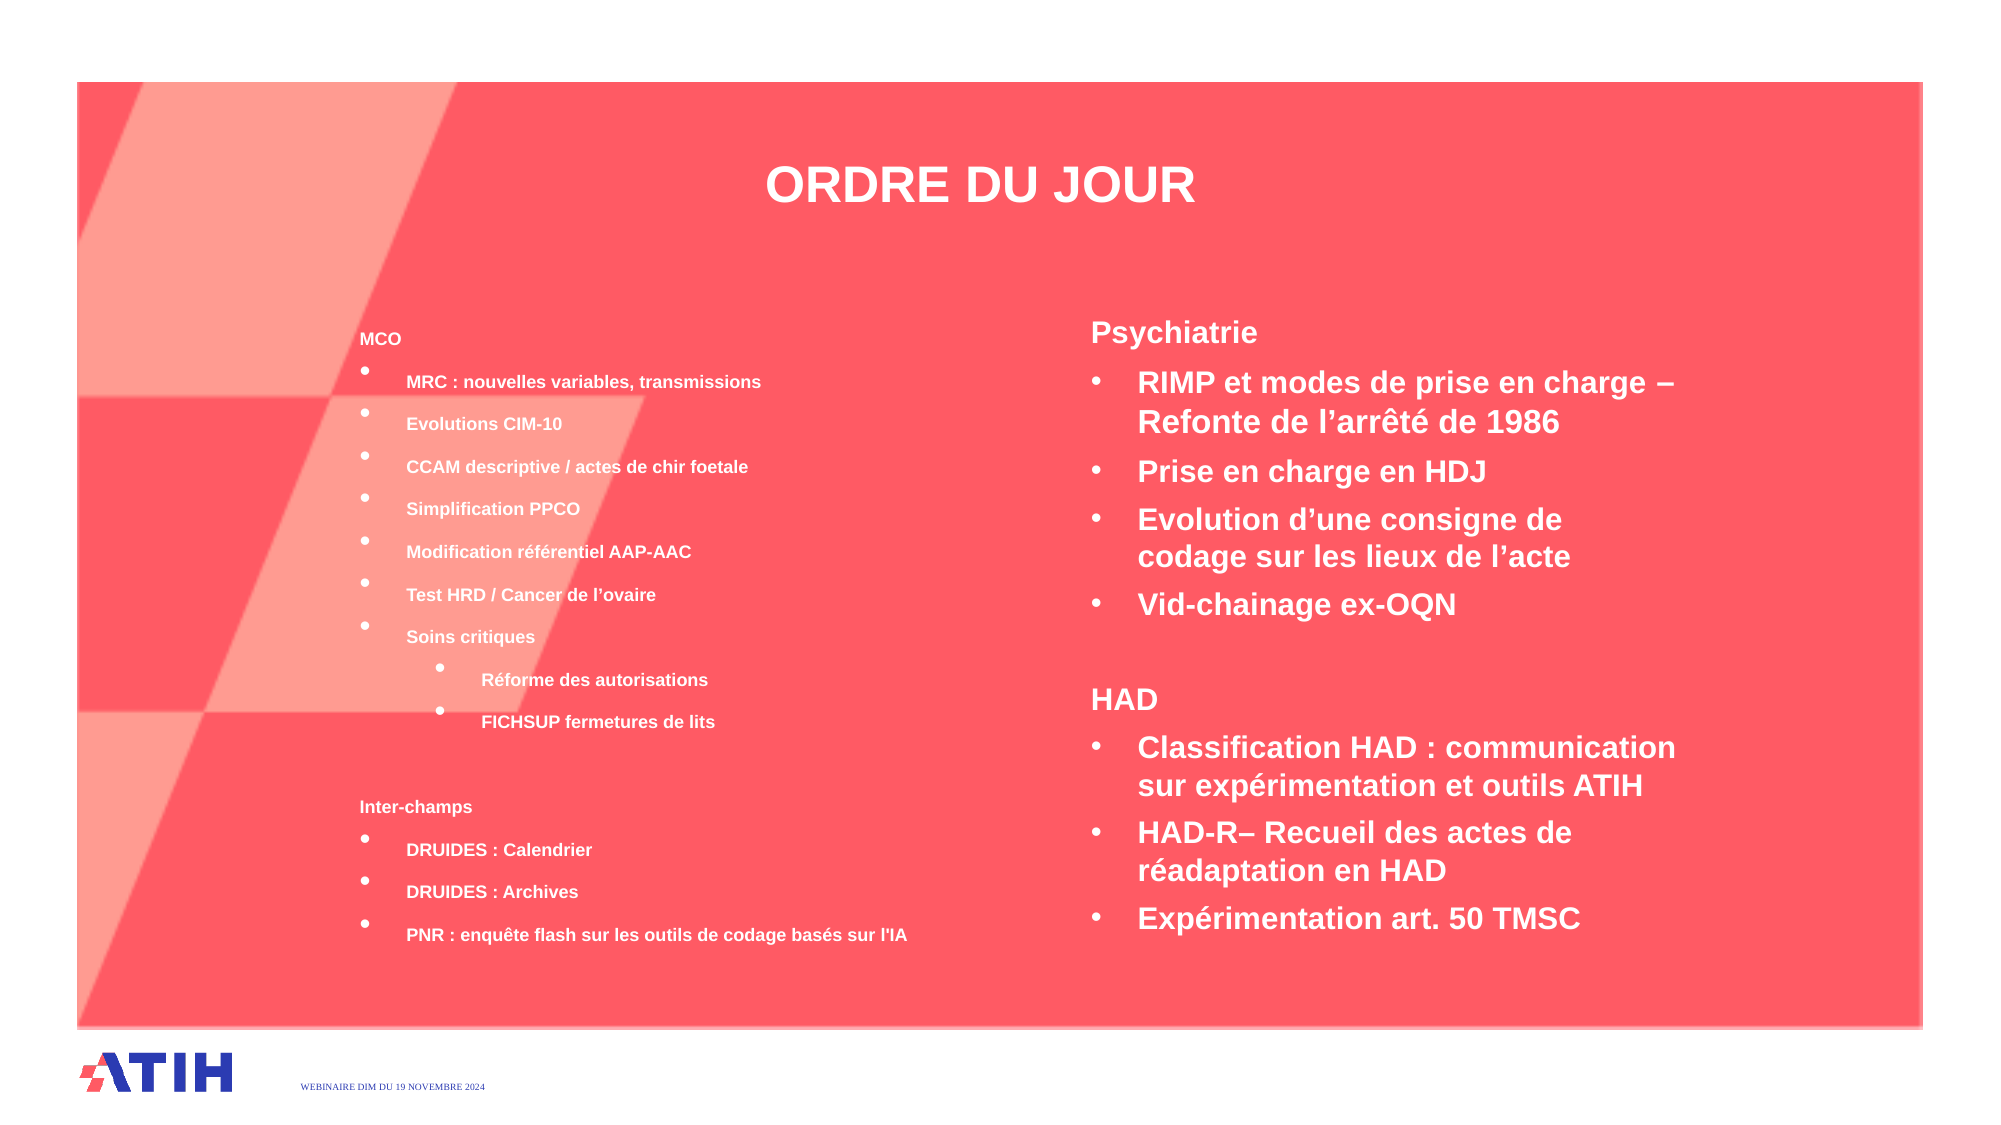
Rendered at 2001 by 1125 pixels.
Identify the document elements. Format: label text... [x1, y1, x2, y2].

list Psychiatrie RIMP et modes de prise en charge – Refonte de l’arrêté de 1986 Prise en charge en HDJ Evolution d’une consigne de codage sur les lieux de l’acte Vid-chainage ex-OQN HAD Classification HAD : communication sur expérimentation et outils ATIH HAD-R– Recueil des actes de réadaptation en HAD Expérimentation art. 50 TMSC [1086, 312, 1685, 982]
title Ordre du jour [759, 150, 1216, 214]
picture [77, 82, 1923, 1030]
footer WEBINAIRE DIM DU 19 Novembre 2024 [294, 1070, 1398, 1091]
text_box MCO MRC : nouvelles variables, transmissions Evolutions CIM-10 CCAM descriptive / actes de chir foetale Simplification PPCO Modification référentiel AAP-AAC Test HRD / Cancer de l’ovaire Soins critiques Réforme des autorisations FICHSUP fermetures de lits Inter-champs DRUIDES : Calendrier DRUIDES : Archives PNR : enquête flash sur les outils de codage basés sur l'IA [355, 306, 1061, 946]
picture [69, 1041, 244, 1098]
